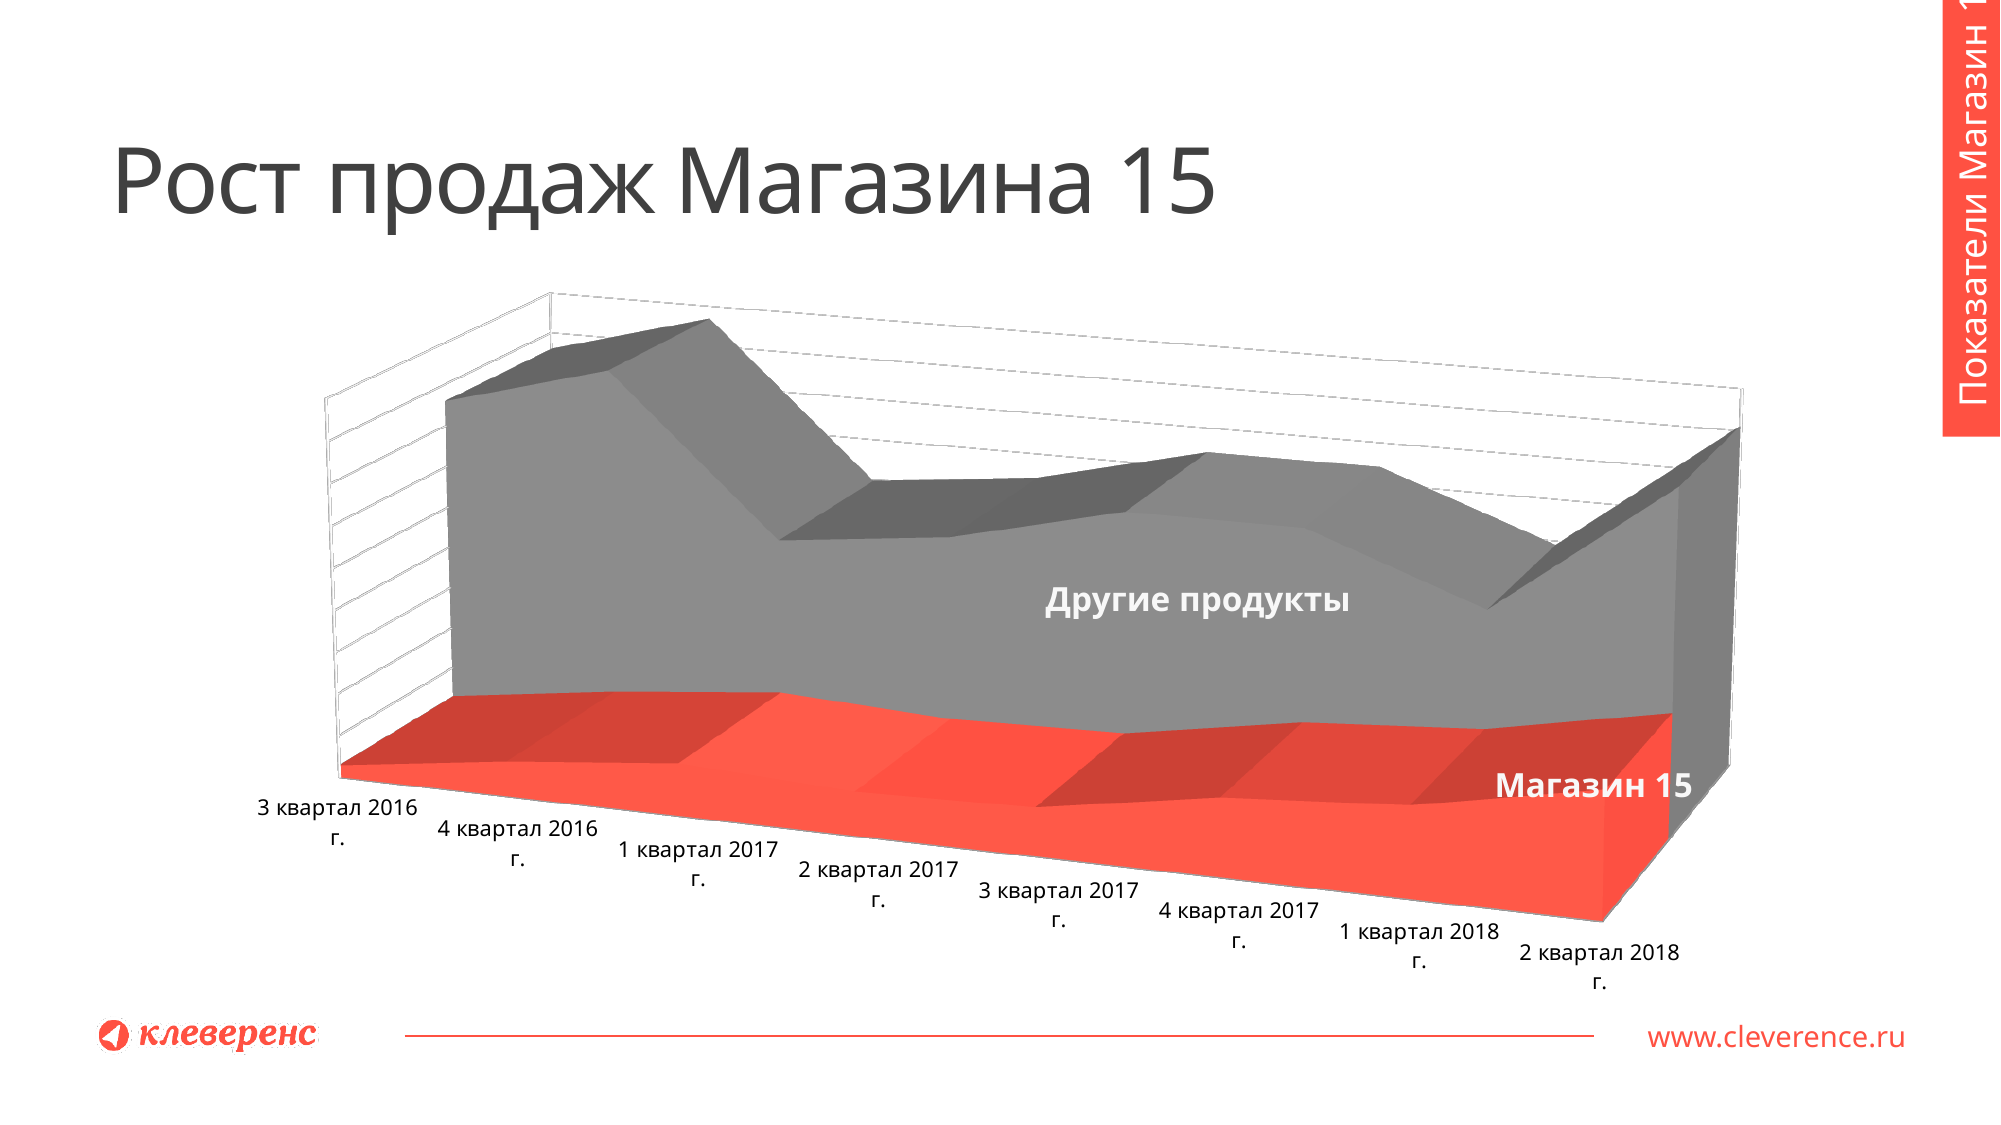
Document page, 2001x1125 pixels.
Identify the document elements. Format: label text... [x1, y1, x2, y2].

picture [95, 1016, 320, 1055]
chart [95, 277, 1906, 1011]
title Рост продаж Магазина 15 [95, 109, 1942, 262]
text_box www.cleverence.ru [1632, 1010, 1921, 1061]
text_box Показатели Магазин 15 [1942, 0, 2000, 437]
